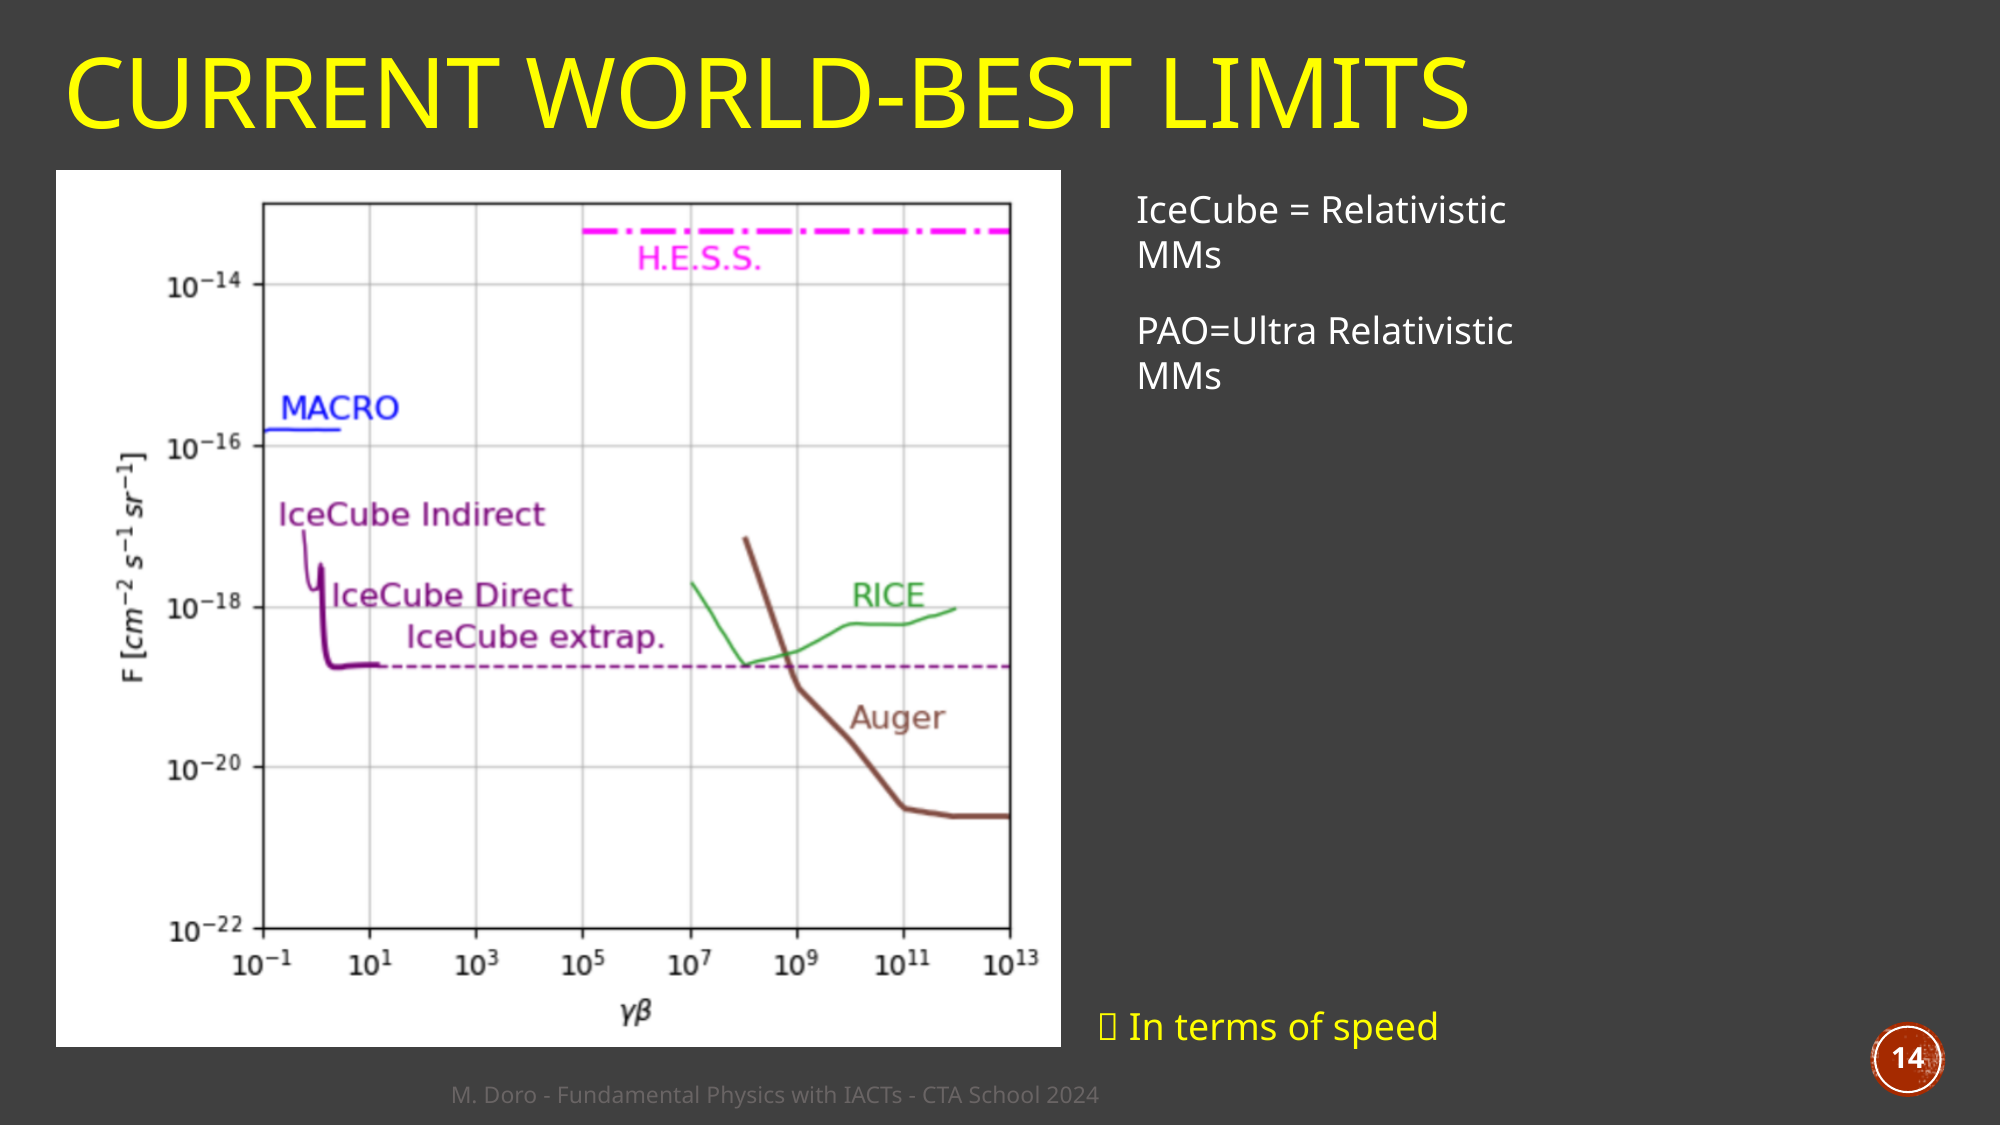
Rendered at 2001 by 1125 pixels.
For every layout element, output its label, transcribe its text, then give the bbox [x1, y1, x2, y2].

picture [56, 170, 1061, 1047]
footer M. Doro - Fundamental Physics with IACTs - CTA School 2024 [435, 1066, 1474, 1125]
title Current world-best limits [48, 36, 1650, 159]
slide_number 14 [1855, 1028, 1961, 1089]
text_box  In terms of speed [1081, 995, 1455, 1056]
text_box IceCube = Relativistic MMs [1121, 178, 1557, 299]
text_box PAO=Ultra Relativistic MMs [1121, 299, 1557, 449]
